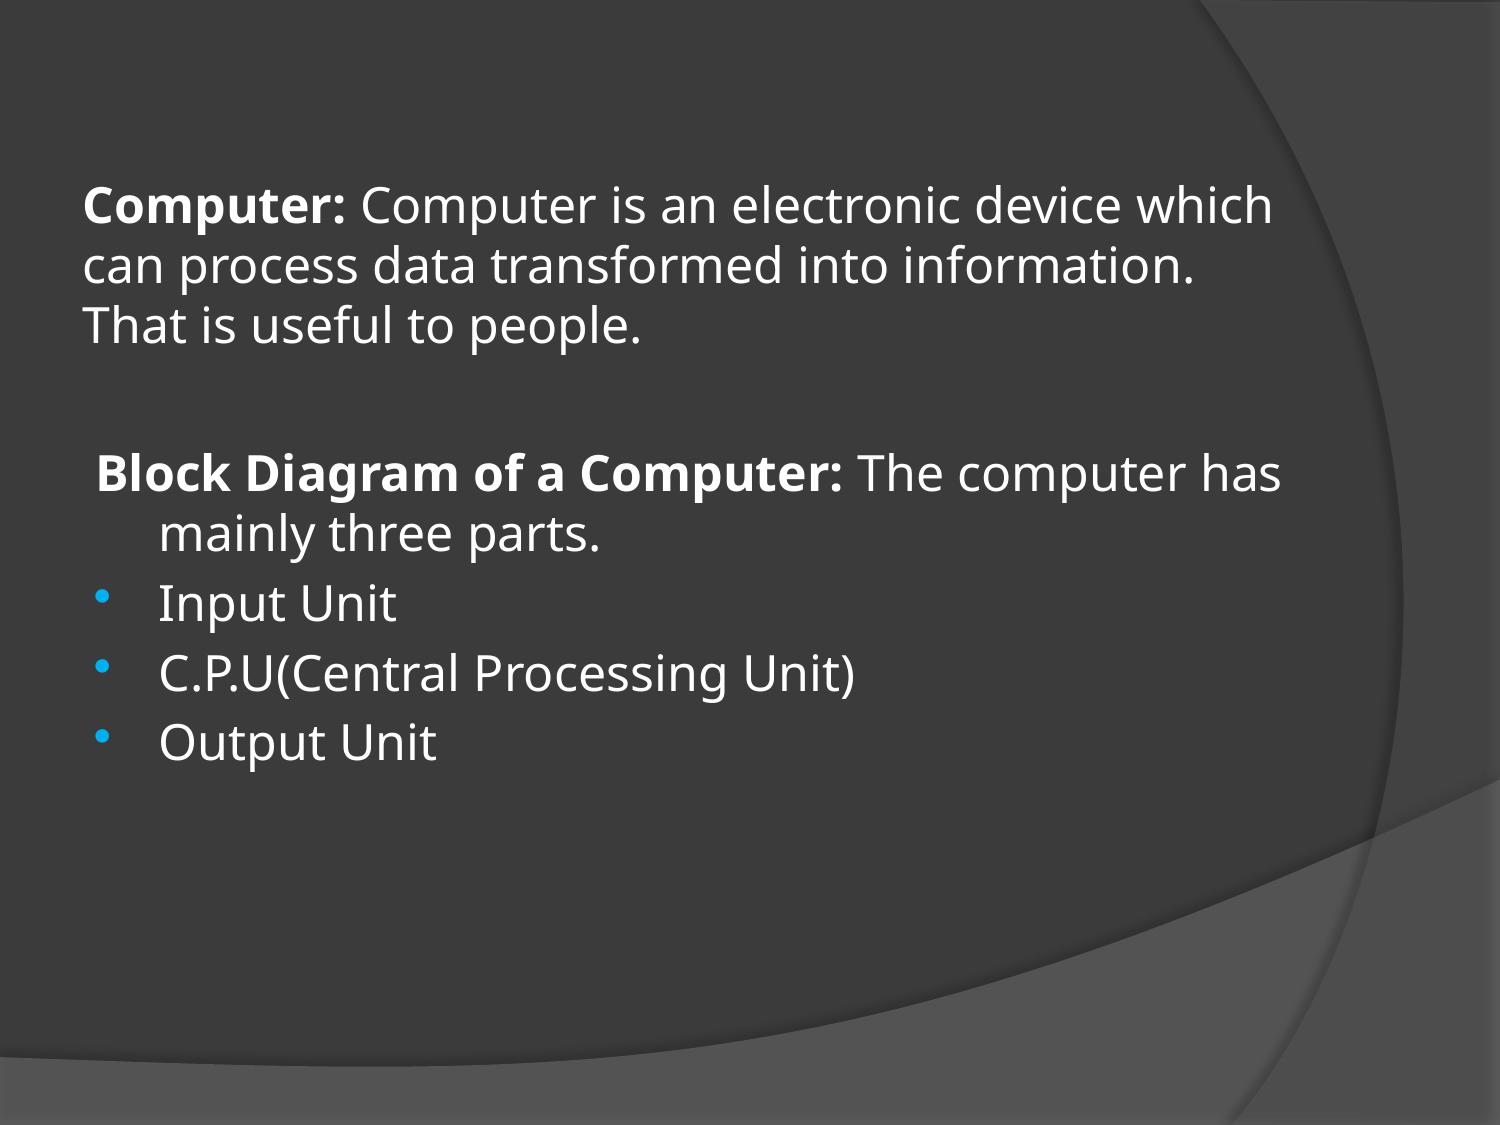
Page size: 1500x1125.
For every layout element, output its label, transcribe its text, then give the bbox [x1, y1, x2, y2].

list Block Diagram of a Computer: The computer has mainly three parts. Input Unit C.P.U(Central Processing Unit) Output Unit [75, 433, 1300, 1005]
title Computer: Computer is an electronic device which can process data transformed into information. That is useful to people. [75, 140, 1300, 387]
